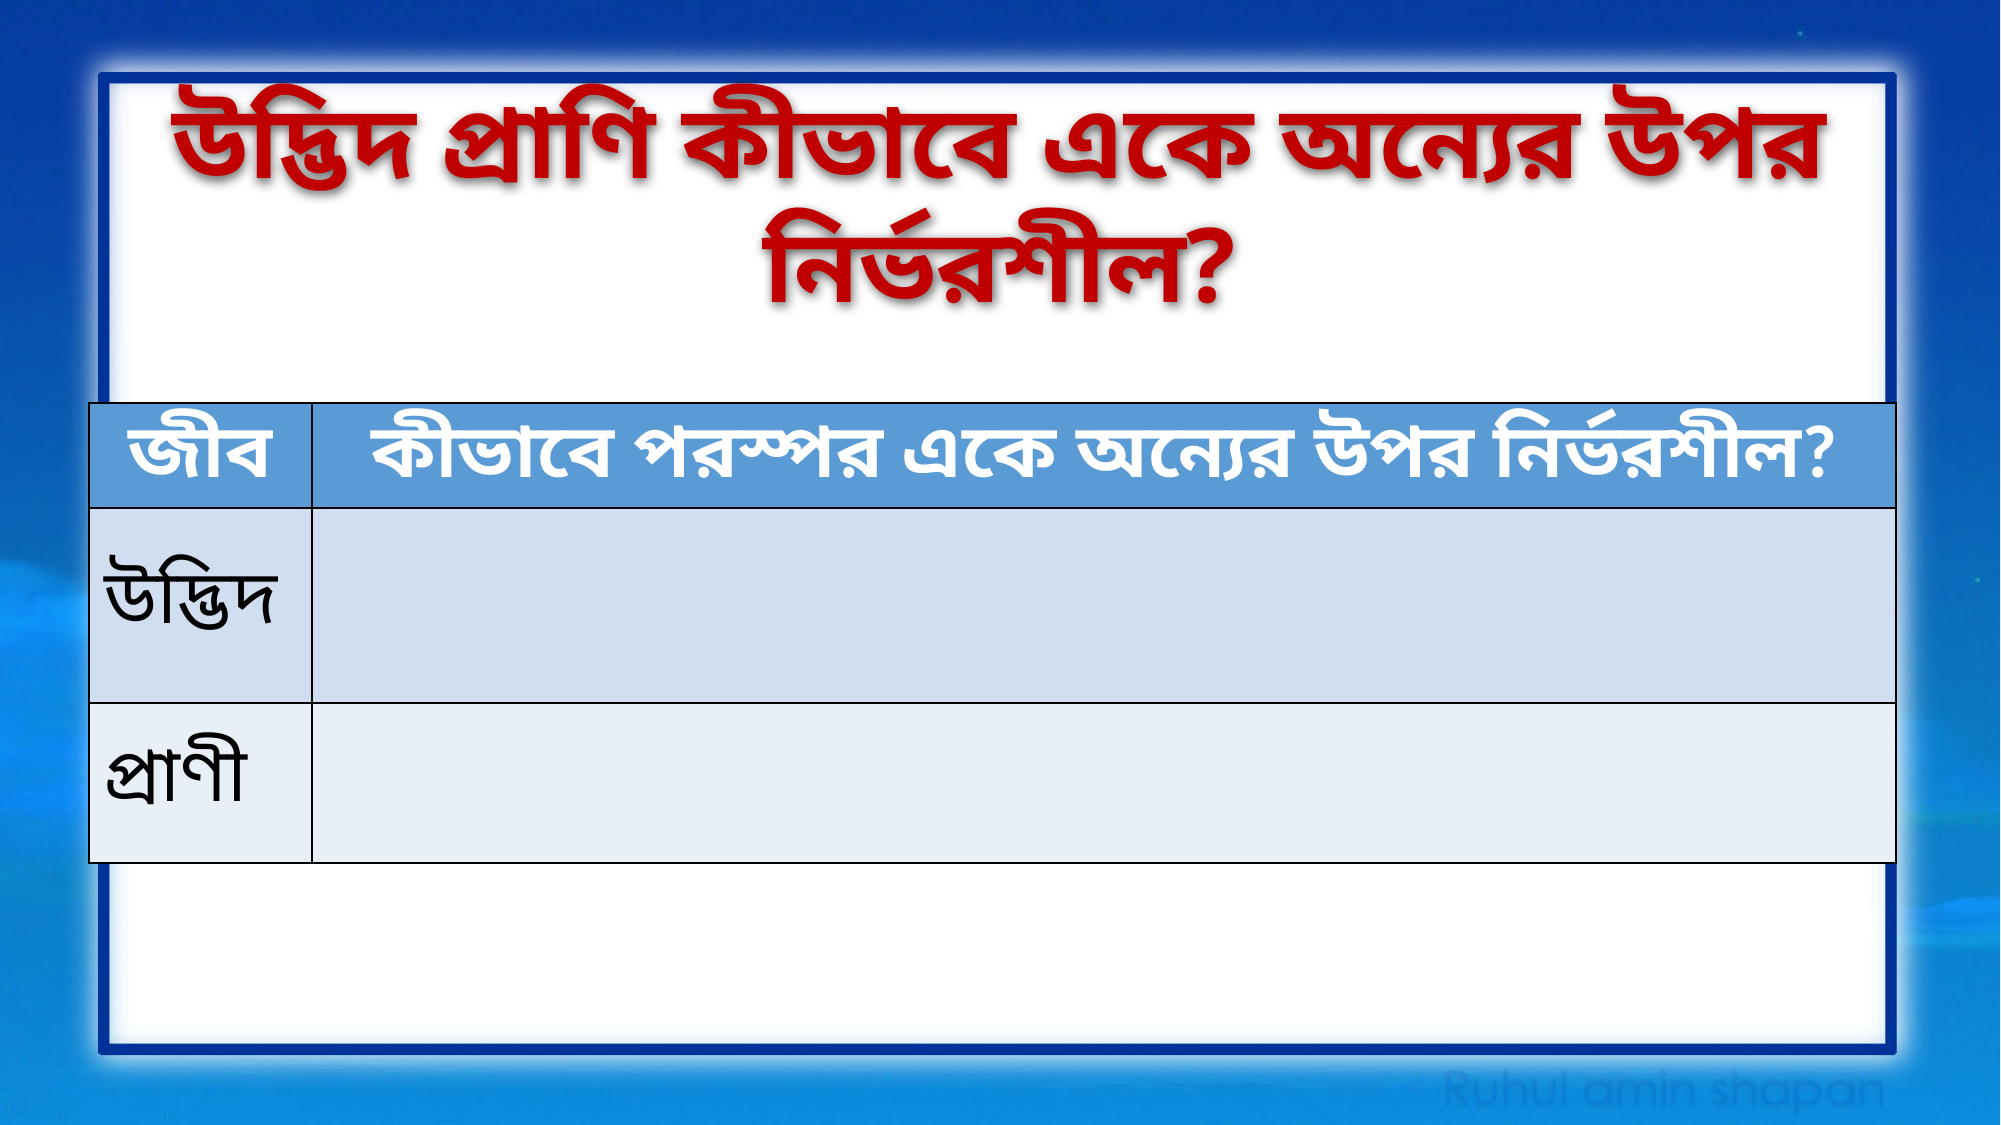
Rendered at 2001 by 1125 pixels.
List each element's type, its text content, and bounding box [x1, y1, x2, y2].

table_header কীভাবে পরস্পর একে অন্যের উপর নির্ভরশীল? [313, 404, 1895, 507]
table_cell প্রাণী [90, 704, 311, 862]
text_box উদ্ভিদ প্রাণি কীভাবে একে অন্যের উপর নির্ভরশীল? [156, 67, 1843, 331]
table_header জীব [90, 404, 311, 507]
table_cell [313, 704, 1895, 862]
picture [0, 0, 2001, 1125]
table_cell উদ্ভিদ [90, 509, 311, 702]
table_cell [313, 509, 1895, 702]
